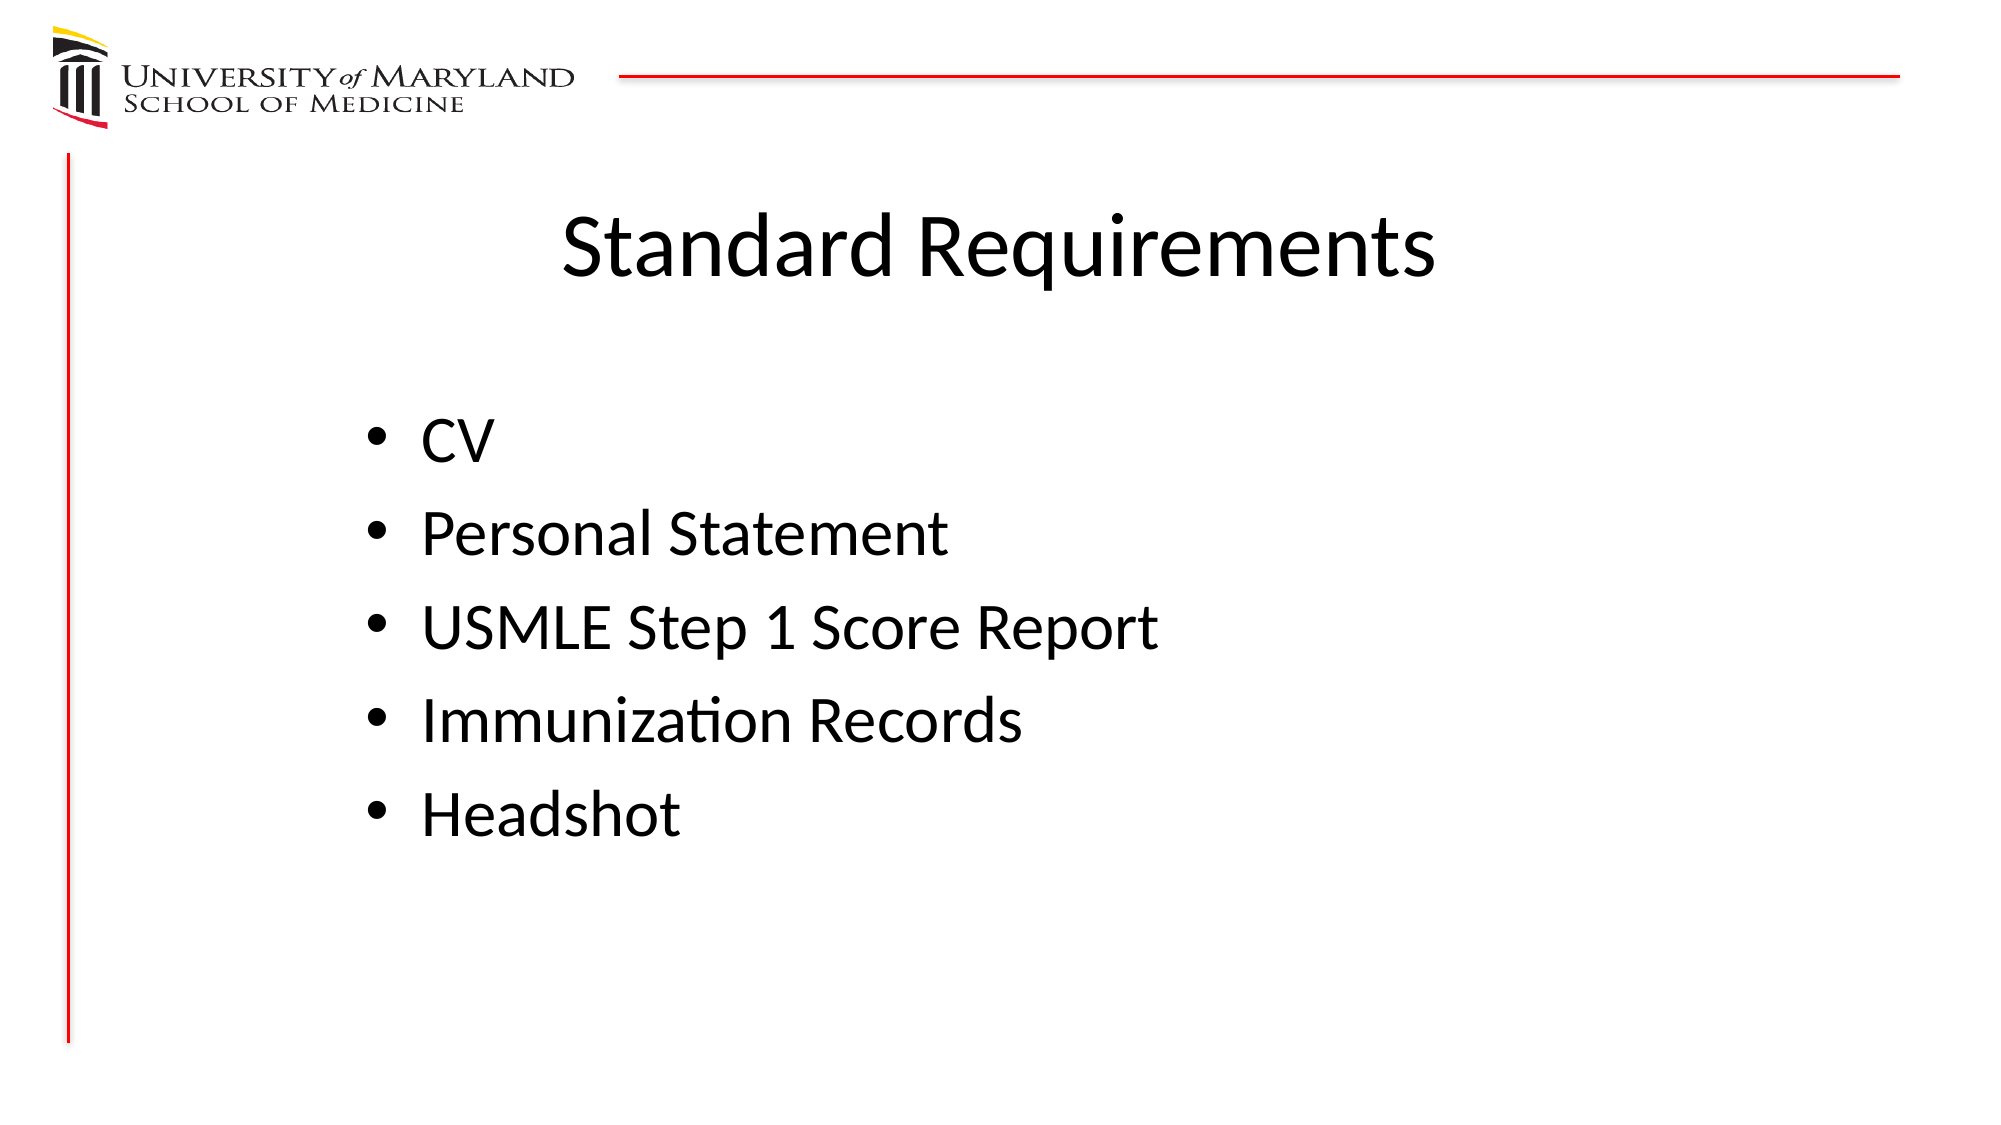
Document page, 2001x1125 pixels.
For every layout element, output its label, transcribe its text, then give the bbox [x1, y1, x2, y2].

list CV Personal Statement USMLE Step 1 Score Report Immunization Records Headshot [350, 388, 1675, 1060]
title Standard Requirements [99, 145, 1900, 334]
picture [35, 22, 588, 134]
